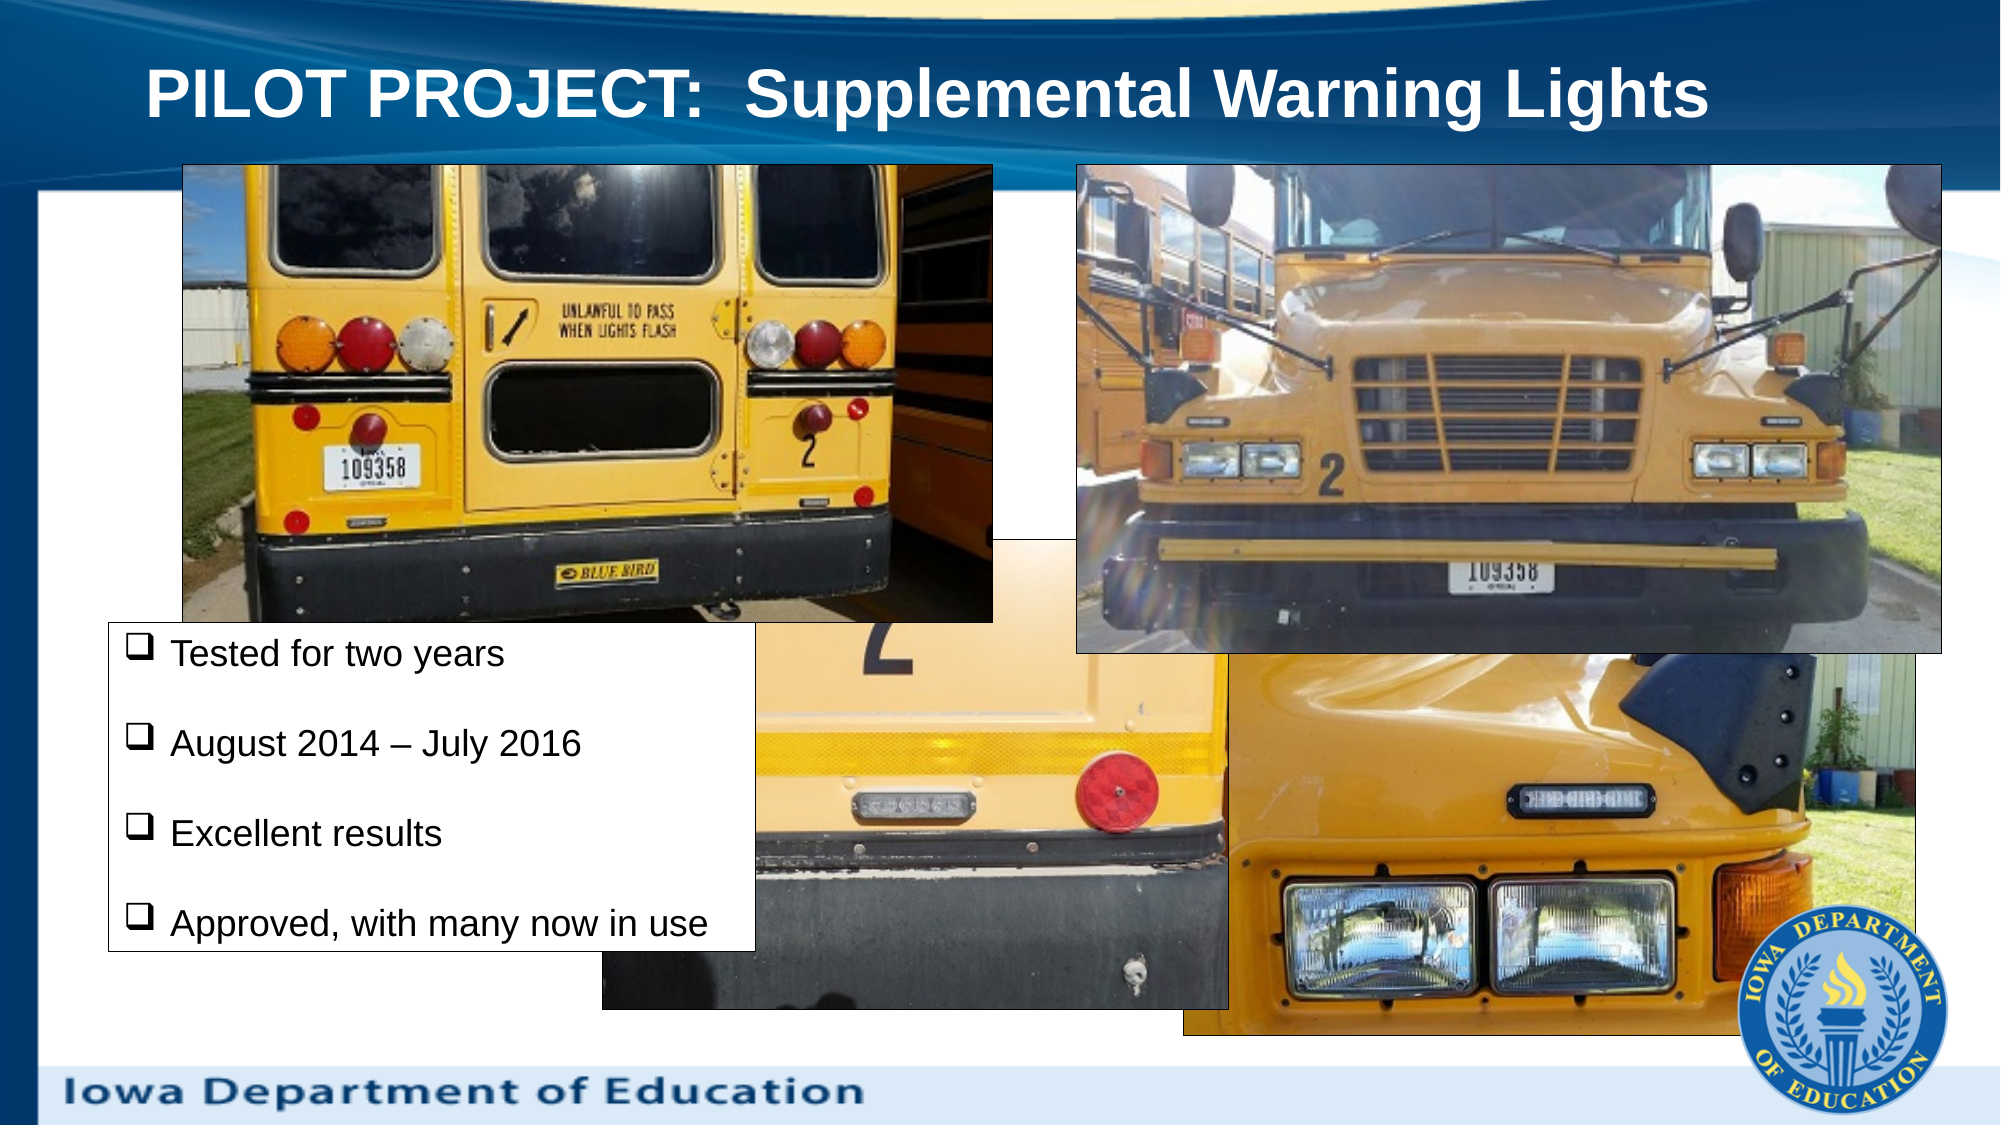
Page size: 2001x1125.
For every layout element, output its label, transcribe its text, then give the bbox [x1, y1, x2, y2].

picture [0, 0, 2001, 1125]
title PILOT PROJECT: Supplemental Warning Lights [130, 0, 1905, 192]
text_box Tested for two years August 2014 – July 2016 Excellent results Approved, with many now in use [108, 622, 602, 952]
